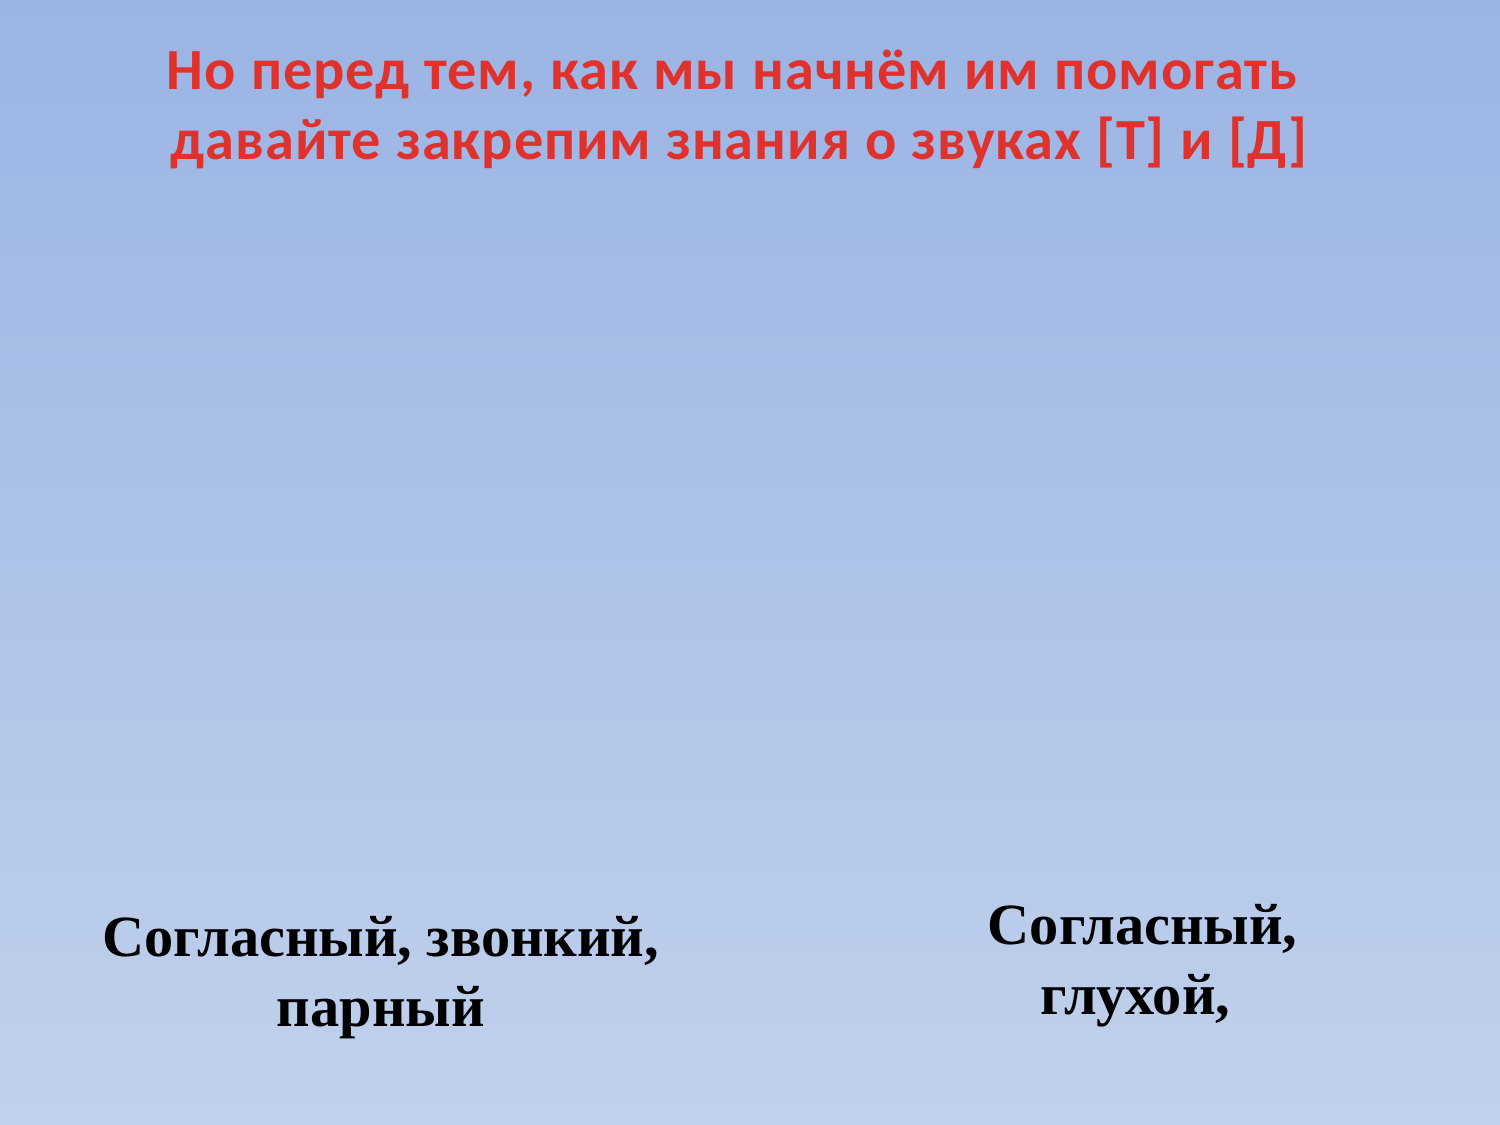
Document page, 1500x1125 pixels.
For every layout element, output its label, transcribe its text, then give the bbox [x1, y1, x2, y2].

text_box Согласный, звонкий, парный [81, 890, 680, 1046]
text_box Согласный, глухой, [878, 878, 1407, 1034]
text_box Но перед тем, как мы начнём им помогать давайте закрепим знания о звуках [Т] и [Д] [151, 23, 1329, 179]
